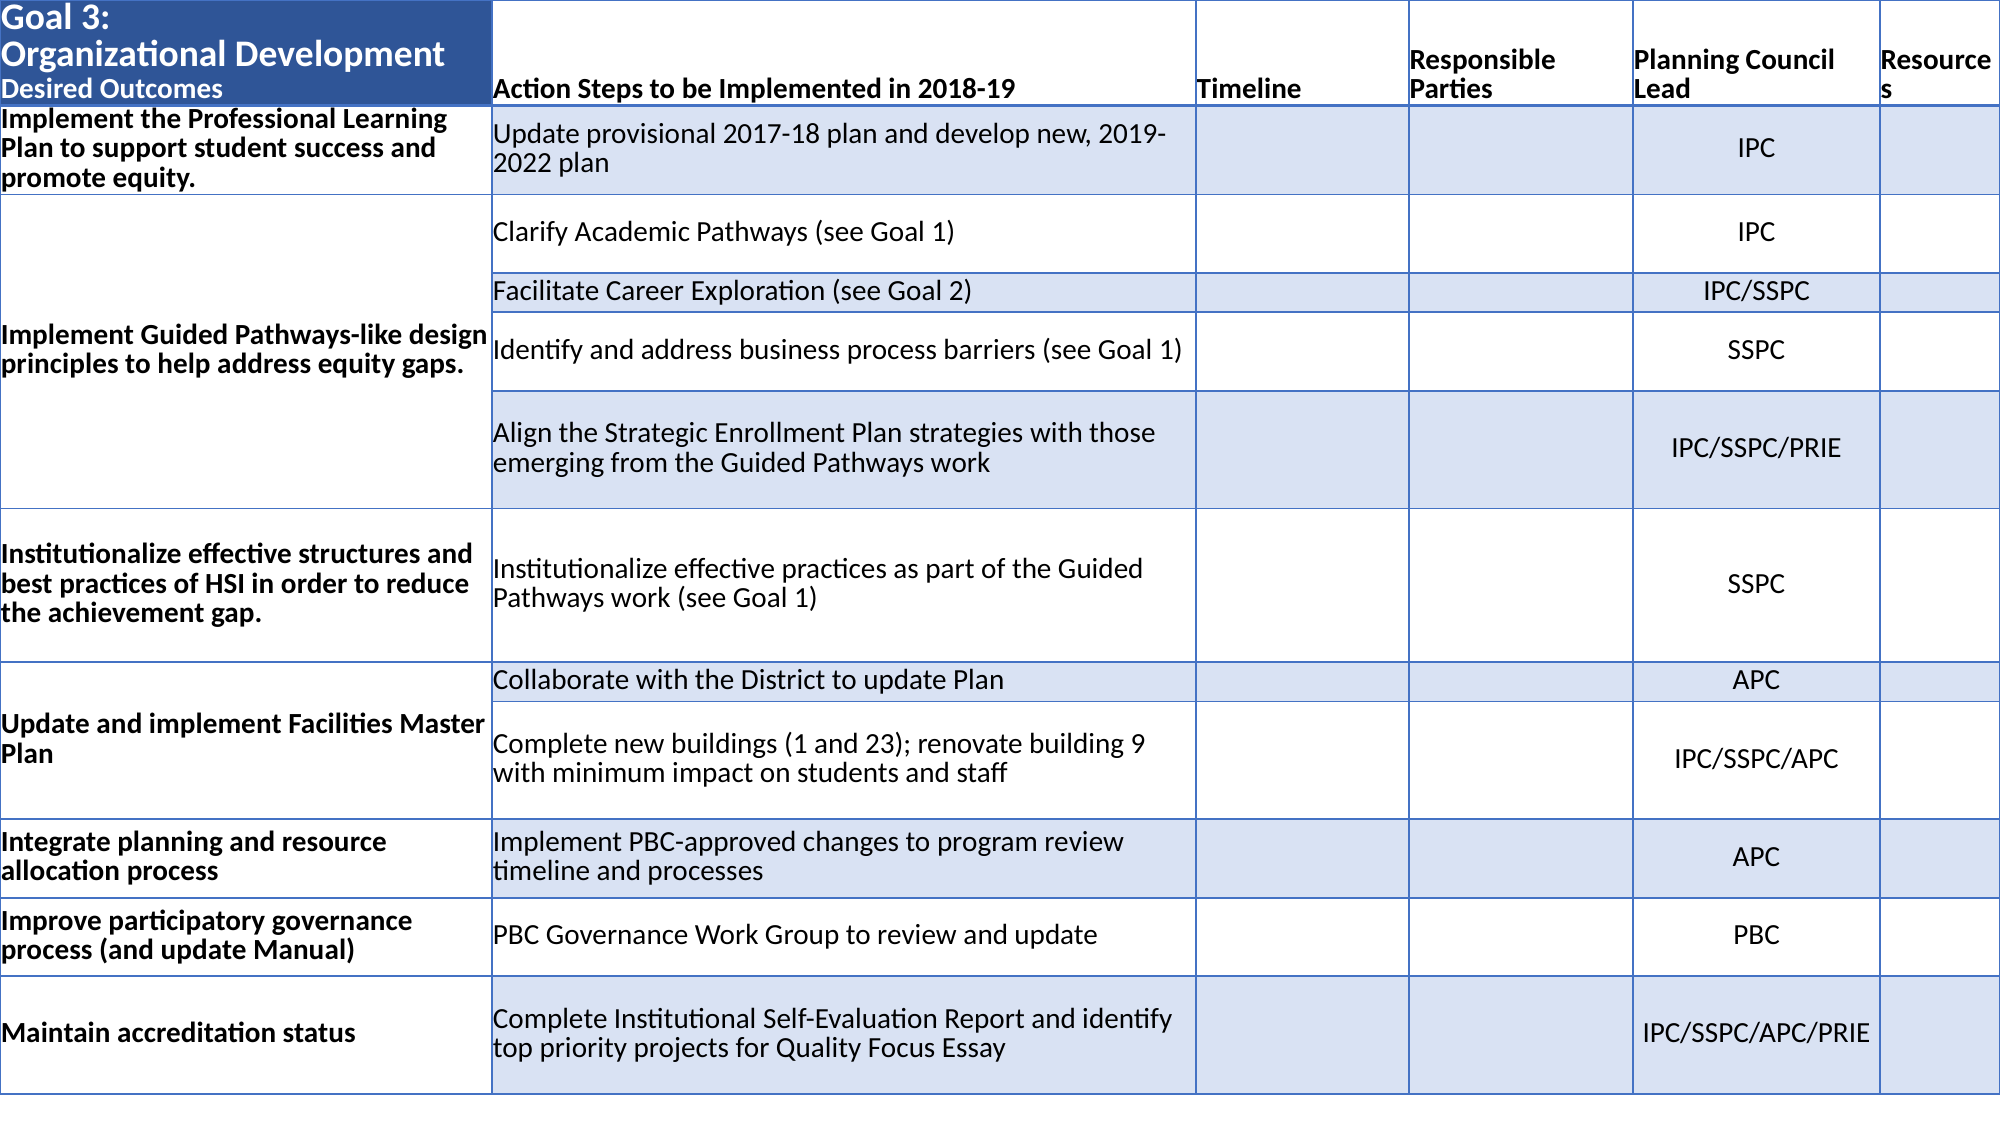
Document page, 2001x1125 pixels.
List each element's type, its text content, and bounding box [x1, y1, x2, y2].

table_cell [1881, 392, 1999, 508]
table_cell [1881, 702, 1999, 818]
table_cell Institutionalize effective practices as part of the Guided Pathways work (see Goal 1) [493, 509, 1195, 661]
table_header Timeline [1197, 1, 1408, 104]
table_cell Update and implement Facilities Master Plan [1, 663, 491, 818]
table_cell [1197, 313, 1408, 390]
table_cell [1410, 977, 1632, 1093]
table_cell IPC/SSPC/APC/PRIE [1634, 977, 1879, 1093]
table_cell [1881, 820, 1999, 897]
table_cell Complete new buildings (1 and 23); renovate building 9 with minimum impact on students and staff [493, 702, 1195, 818]
table_cell [1881, 509, 1999, 661]
table_cell IPC [1634, 107, 1879, 194]
table_cell Collaborate with the District to update Plan [493, 663, 1195, 701]
table_cell PBC Governance Work Group to review and update [493, 899, 1195, 975]
table_cell Complete Institutional Self-Evaluation Report and identify top priority projects for Quality Focus Essay [493, 977, 1195, 1093]
table_cell [1197, 702, 1408, 818]
table_cell [1410, 702, 1632, 818]
table_cell [1881, 977, 1999, 1093]
table_cell [1197, 663, 1408, 701]
table_header Planning Council Lead [1634, 1, 1879, 104]
table_cell Implement PBC-approved changes to program review timeline and processes [493, 820, 1195, 897]
table_cell [1881, 274, 1999, 311]
table_cell [1197, 820, 1408, 897]
table_cell [1197, 977, 1408, 1093]
table_cell [1410, 392, 1632, 508]
table_cell [1410, 107, 1632, 194]
table_cell [1197, 274, 1408, 311]
table_cell Align the Strategic Enrollment Plan strategies with those emerging from the Guided Pathways work [493, 392, 1195, 508]
table_cell SSPC [1634, 509, 1879, 661]
table_cell [1197, 392, 1408, 508]
table_cell APC [1634, 820, 1879, 897]
table_cell Identify and address business process barriers (see Goal 1) [493, 313, 1195, 390]
table_cell IPC [1634, 195, 1879, 272]
table_cell Improve participatory governance process (and update Manual) [1, 899, 491, 975]
table_cell [1410, 899, 1632, 975]
table_cell [1881, 313, 1999, 390]
table_cell IPC/SSPC/APC [1634, 702, 1879, 818]
table_cell Implement Guided Pathways-like design principles to help address equity gaps. [1, 195, 491, 508]
table_cell [1410, 663, 1632, 701]
table_header Action Steps to be Implemented in 2018-19 [493, 1, 1195, 104]
table_cell [1197, 195, 1408, 272]
table_cell [1410, 509, 1632, 661]
table_cell SSPC [1634, 313, 1879, 390]
table_header Responsible Parties [1410, 1, 1632, 104]
table_cell [1197, 107, 1408, 194]
table_cell Facilitate Career Exploration (see Goal 2) [493, 274, 1195, 311]
table_header Goal 3: Organizational Development Desired Outcomes [1, 1, 491, 104]
table_cell [1197, 899, 1408, 975]
table_cell Maintain accreditation status [1, 977, 491, 1093]
table_header Resources [1881, 1, 1999, 104]
table_cell Institutionalize effective structures and best practices of HSI in order to reduce the achievement gap. [1, 509, 491, 661]
table_cell Clarify Academic Pathways (see Goal 1) [493, 195, 1195, 272]
table_cell IPC/SSPC/PRIE [1634, 392, 1879, 508]
table_cell Implement the Professional Learning Plan to support student success and promote equity. [1, 107, 491, 194]
table_cell [1881, 899, 1999, 975]
table_cell [1197, 509, 1408, 661]
table_cell [1881, 663, 1999, 701]
table_cell IPC/SSPC [1634, 274, 1879, 311]
table_cell [1410, 820, 1632, 897]
table_cell [1410, 195, 1632, 272]
table_cell [1881, 195, 1999, 272]
table_cell [1410, 313, 1632, 390]
table_cell [1881, 107, 1999, 194]
table_cell Integrate planning and resource allocation process [1, 820, 491, 897]
table_cell Update provisional 2017-18 plan and develop new, 2019-2022 plan [493, 107, 1195, 194]
table_cell [1410, 274, 1632, 311]
table_cell APC [1634, 663, 1879, 701]
table_cell PBC [1634, 899, 1879, 975]
